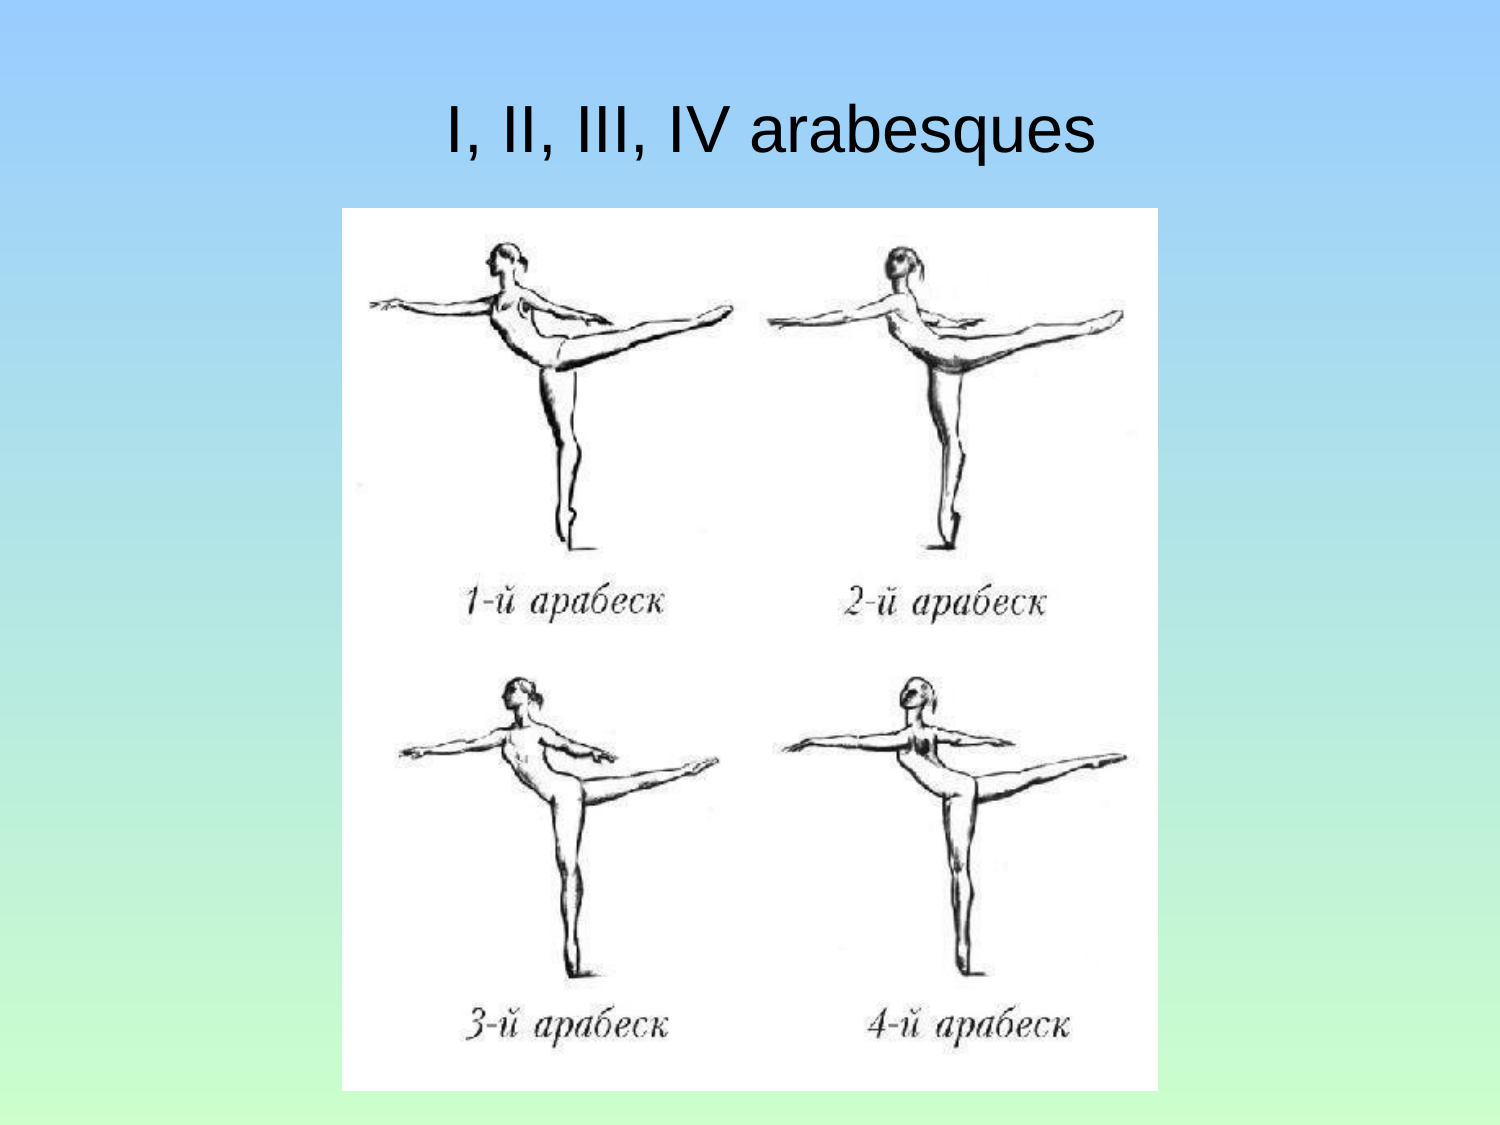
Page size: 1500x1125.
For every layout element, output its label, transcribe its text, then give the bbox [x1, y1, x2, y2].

picture [342, 207, 1158, 1091]
text_box I, II, III, IV arabesques [430, 78, 1181, 173]
